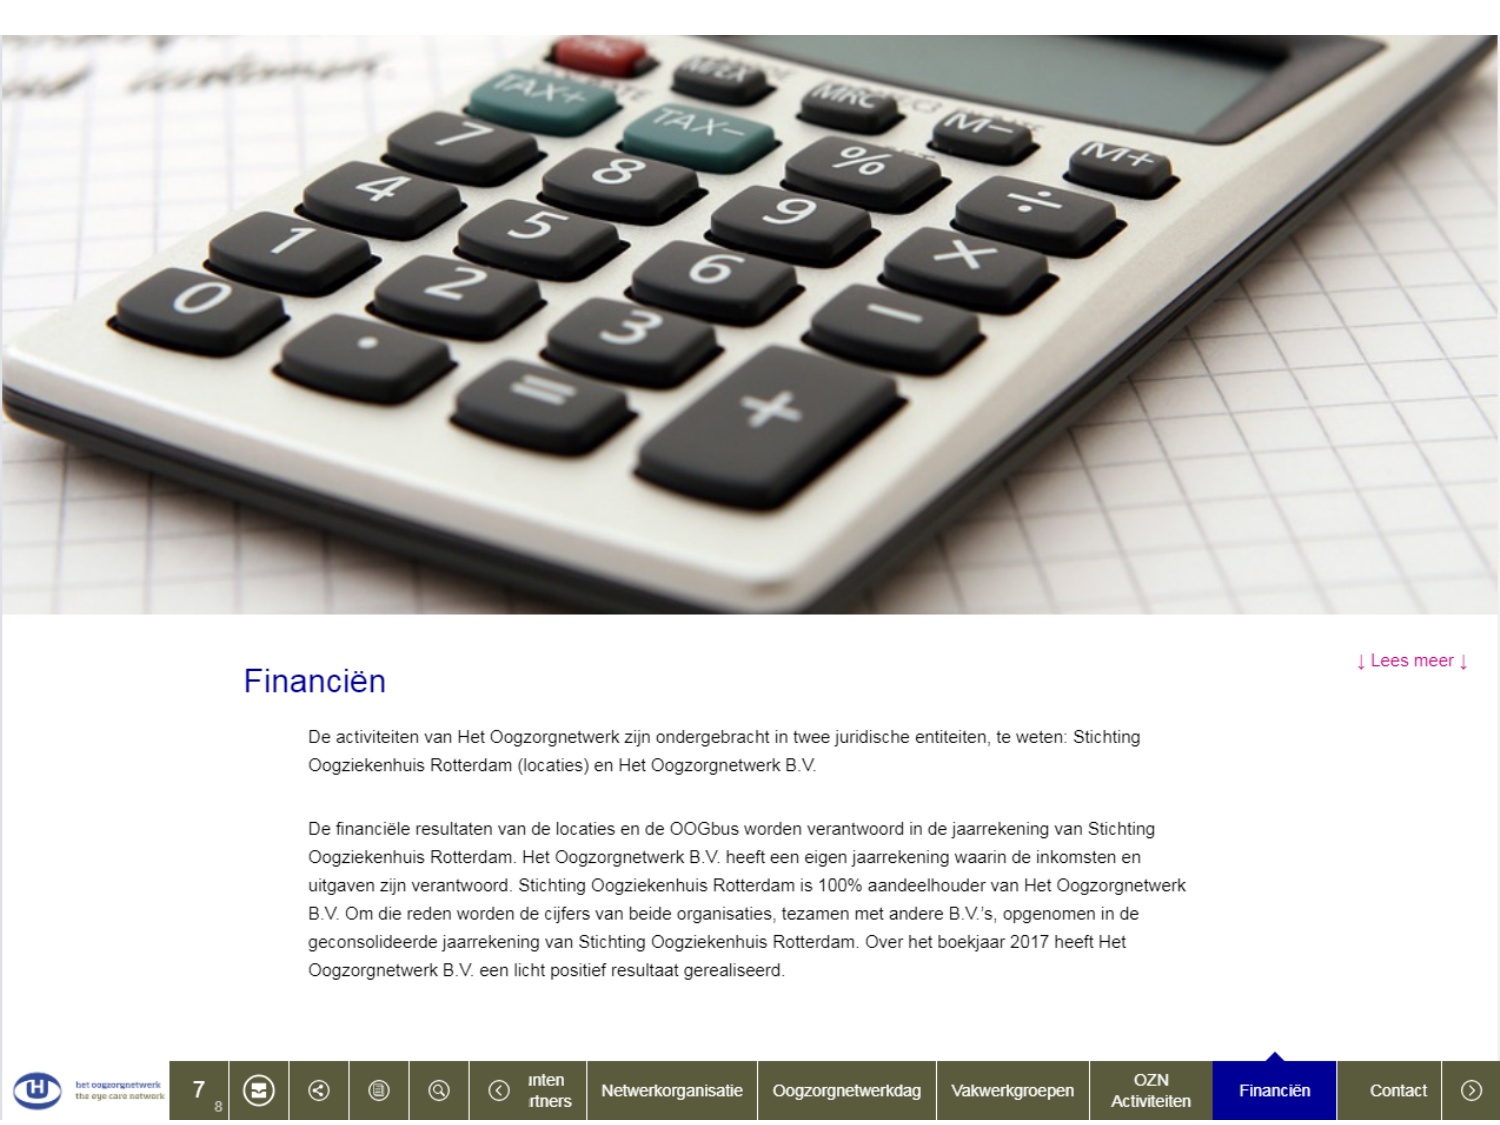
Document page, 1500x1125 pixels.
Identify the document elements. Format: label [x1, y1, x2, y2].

list [0, 35, 1500, 1121]
